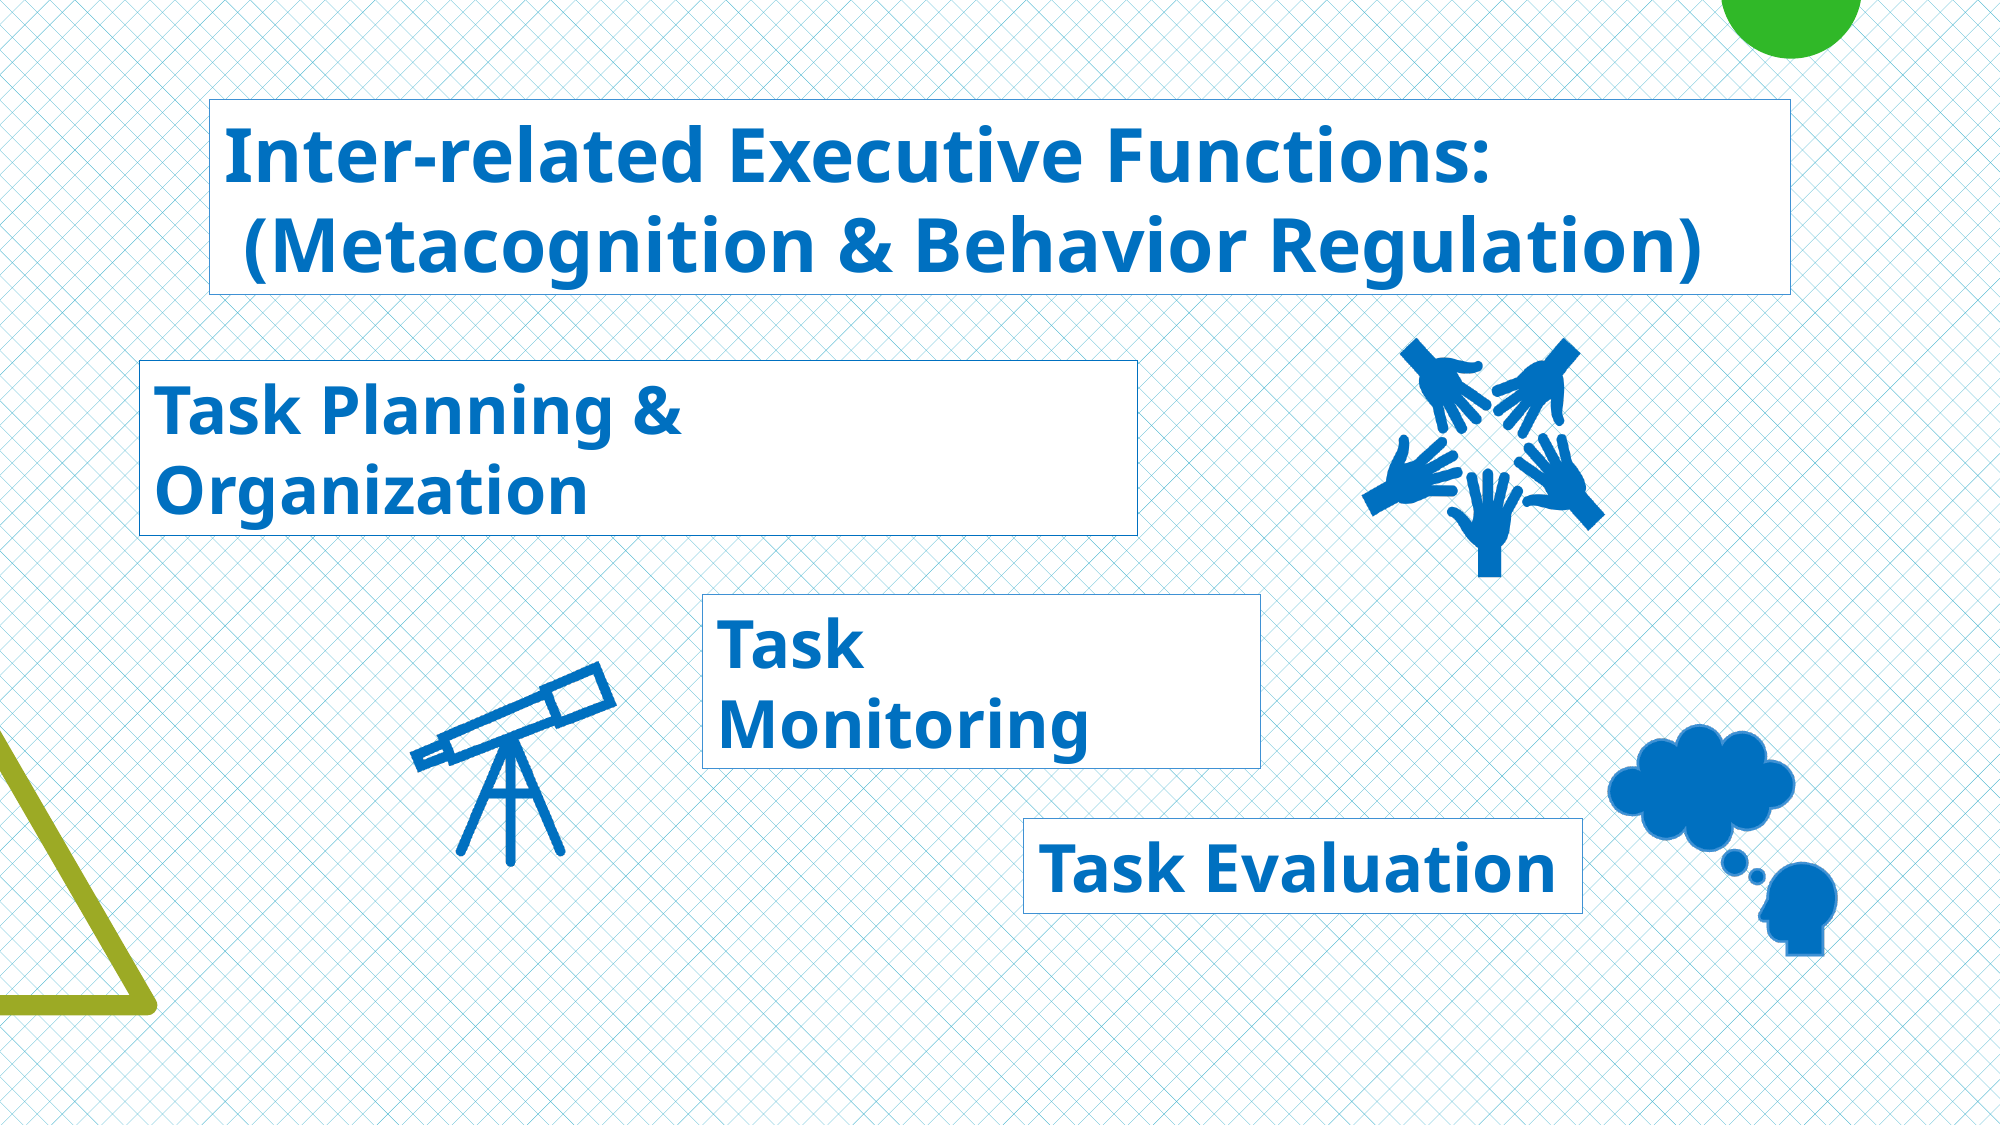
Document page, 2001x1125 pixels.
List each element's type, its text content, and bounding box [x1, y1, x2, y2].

text_box Task Planning & Organization [139, 360, 1138, 536]
picture [1598, 714, 1849, 966]
picture [1357, 325, 1609, 589]
picture [387, 641, 639, 893]
text_box Task Monitoring [702, 594, 1261, 769]
text_box Task Evaluation [1023, 818, 1583, 914]
text_box Inter-related Executive Functions: (Metacognition & Behavior Regulation) [209, 99, 1791, 295]
